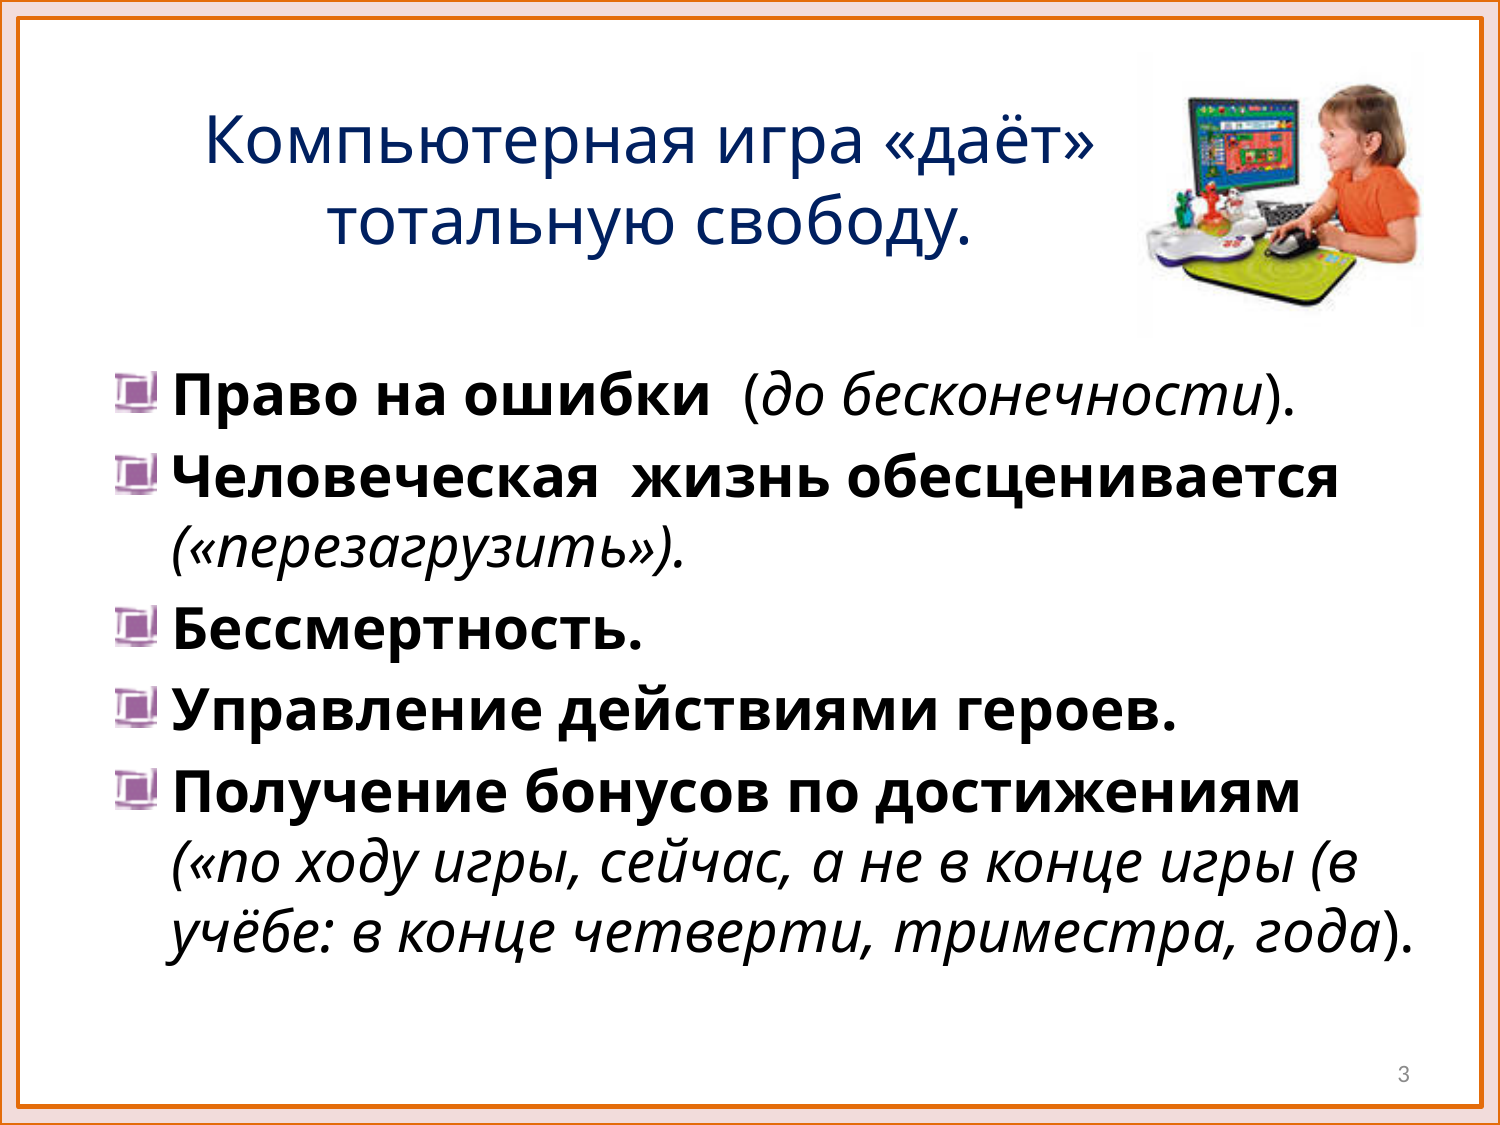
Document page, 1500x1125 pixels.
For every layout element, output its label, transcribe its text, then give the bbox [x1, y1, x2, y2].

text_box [52, 52, 1451, 1047]
text_box [0, 0, 1500, 1125]
slide_number 3 [1074, 1054, 1425, 1103]
